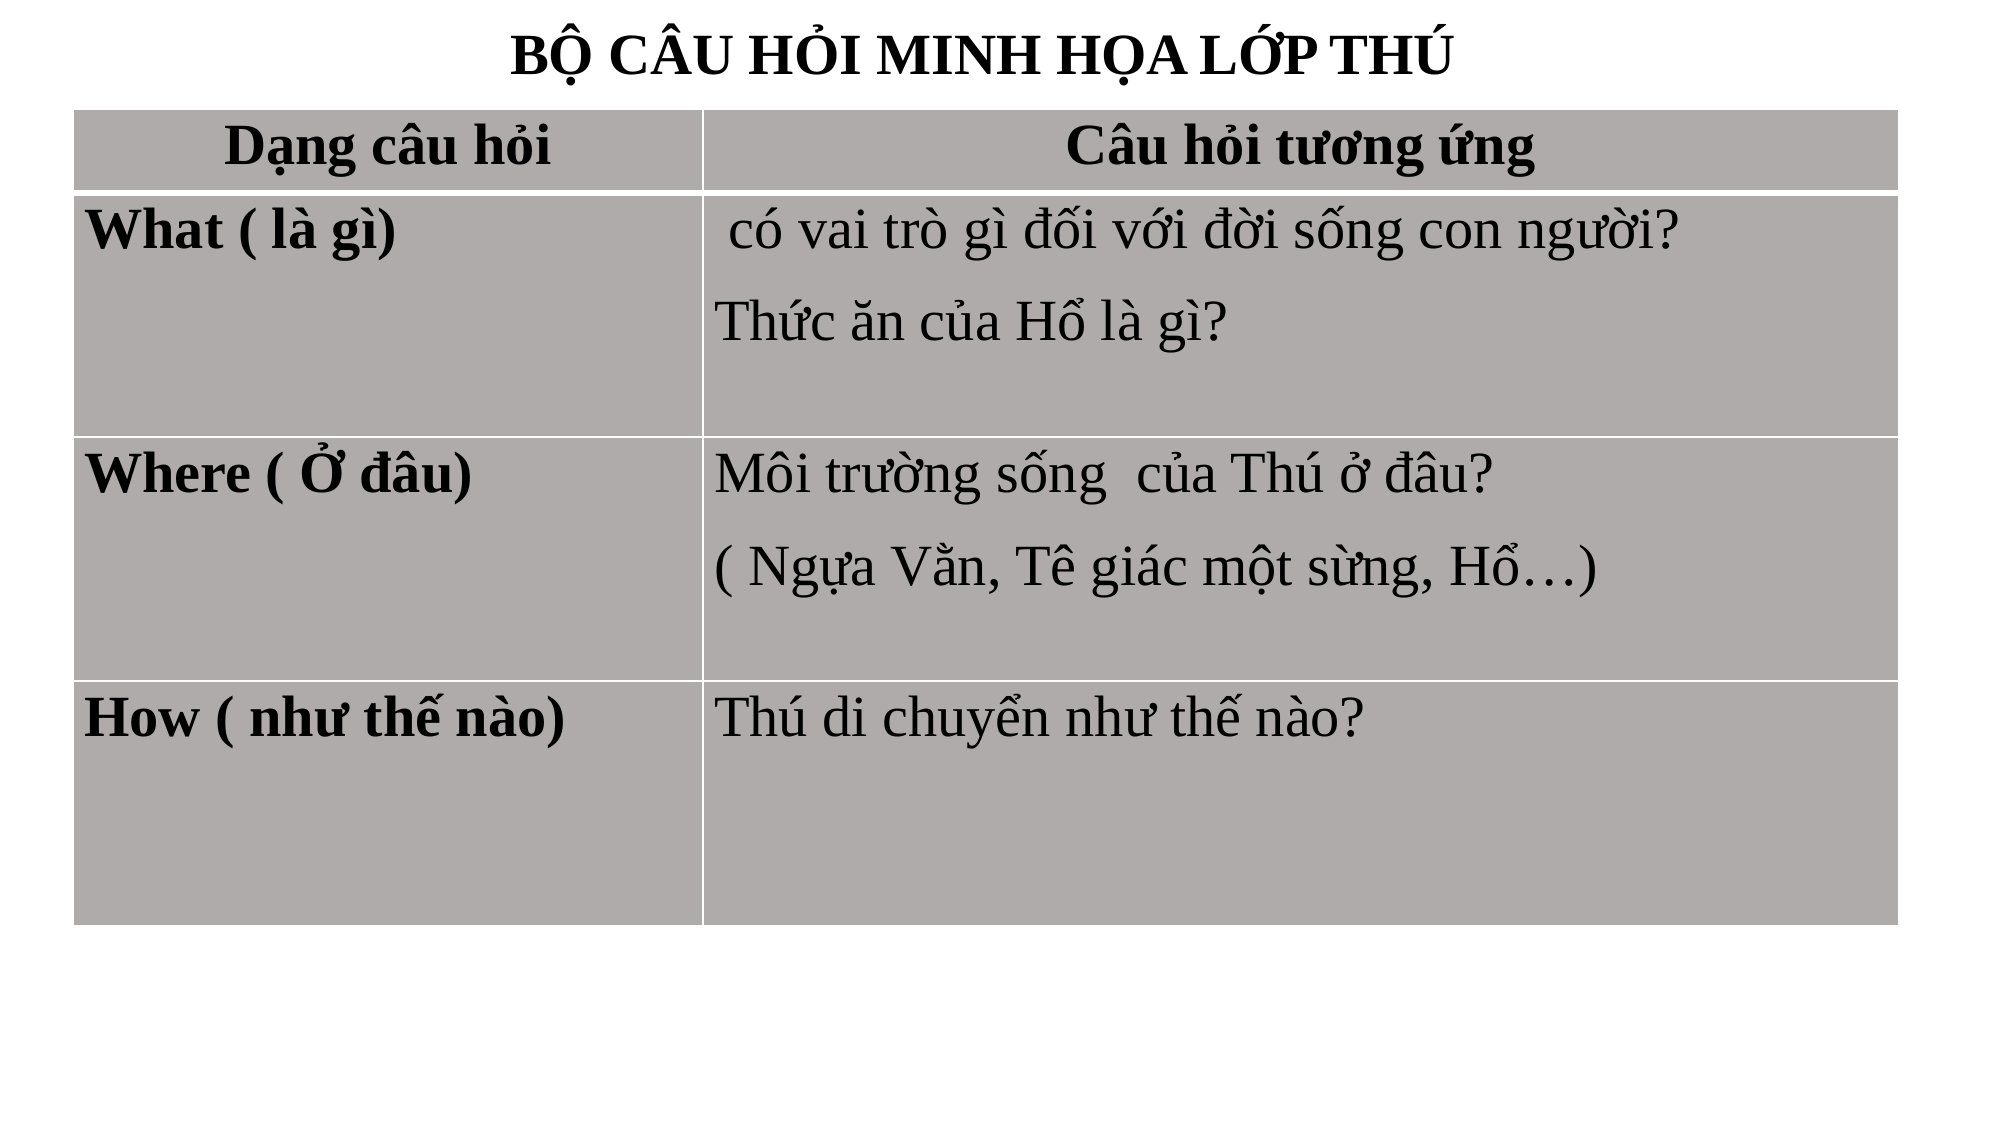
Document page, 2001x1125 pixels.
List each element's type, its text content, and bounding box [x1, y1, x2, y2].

table_cell Where ( Ở đâu) [74, 438, 702, 680]
table_header Dạng câu hỏi [74, 110, 702, 190]
table_cell Môi trường sống của Thú ở đâu? ( Ngựa Vằn, Tê giác một sừng, Hổ…) [704, 438, 1898, 680]
table_cell What ( là gì) [74, 196, 702, 436]
table_header Câu hỏi tương ứng [704, 110, 1898, 190]
table_cell Thú di chuyển như thế nào? [704, 682, 1898, 925]
text_box BỘ CÂU HỎI MINH HỌA LỚP THÚ [42, 8, 1938, 934]
table_cell How ( như thế nào) [74, 682, 702, 925]
table_cell có vai trò gì đối với đời sống con người? Thức ăn của Hổ là gì? [704, 196, 1898, 436]
